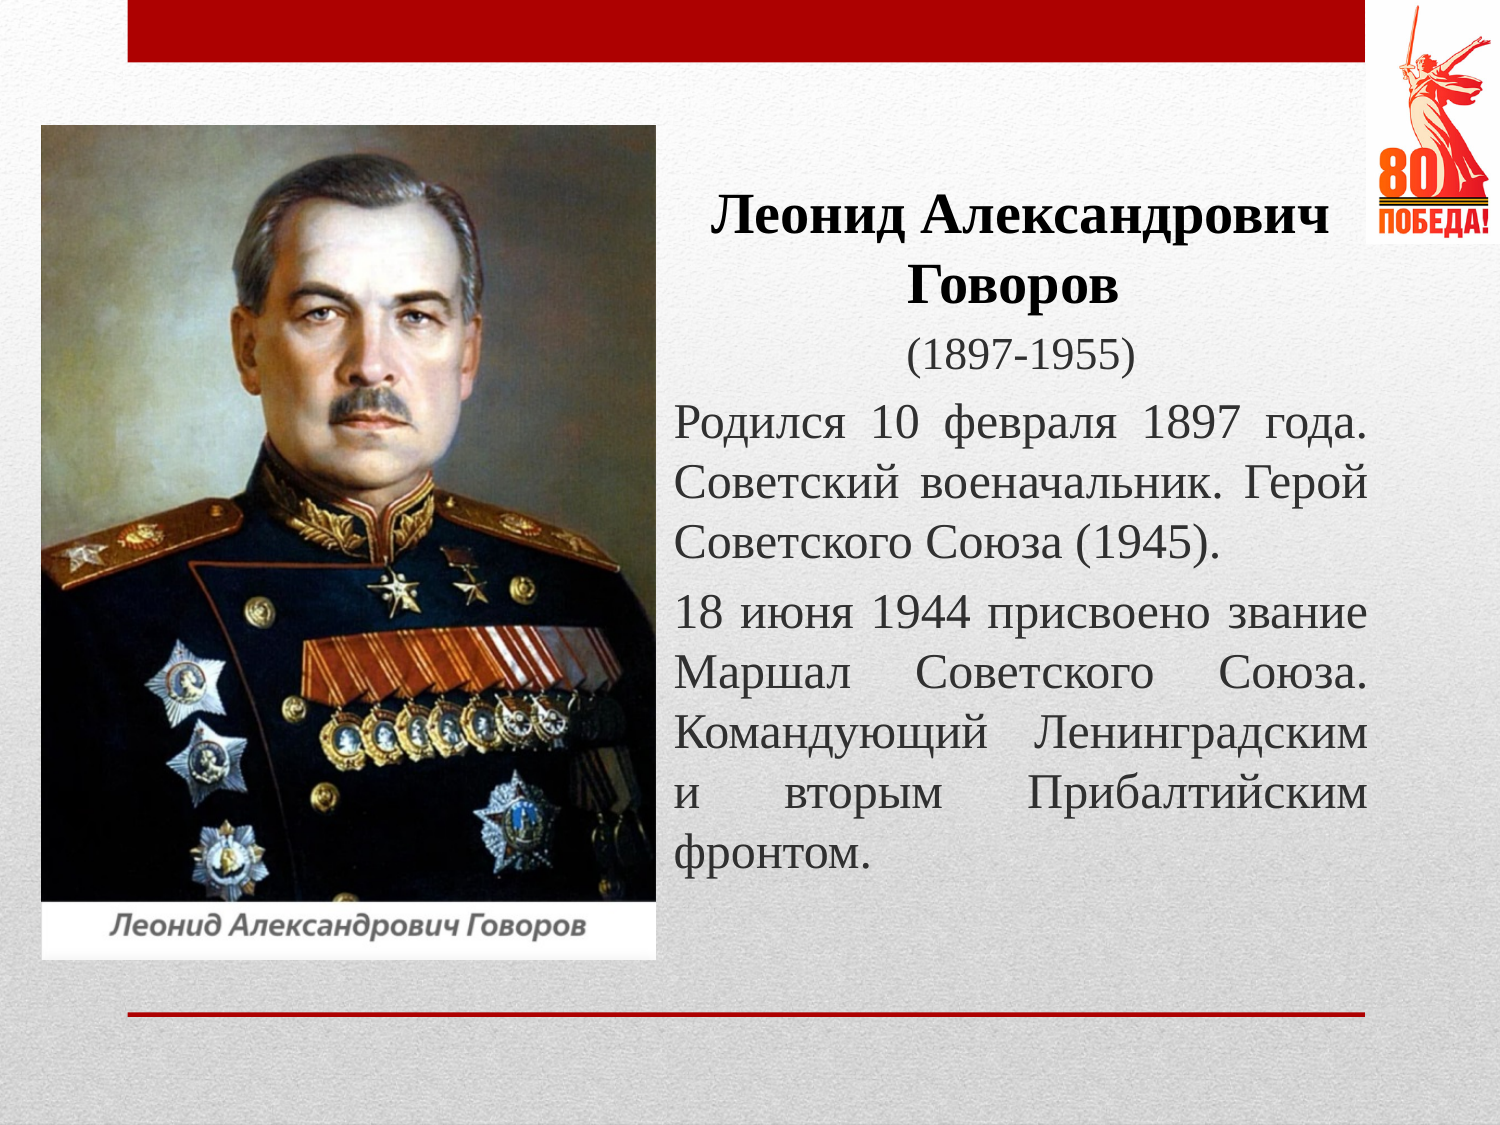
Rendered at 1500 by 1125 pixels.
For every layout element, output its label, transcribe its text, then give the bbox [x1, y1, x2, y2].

list Леонид Александрович Говоров (1897-1955) Родился 10 февраля 1897 года. Советский военачальник. Герой Советского Союза (1945). 18 июня 1944 присвоено звание Маршал Советского Союза. Командующий Ленинградским и вторым Прибалтийским фронтом. [658, 66, 1384, 988]
picture [40, 124, 657, 961]
picture [1365, 0, 1500, 245]
